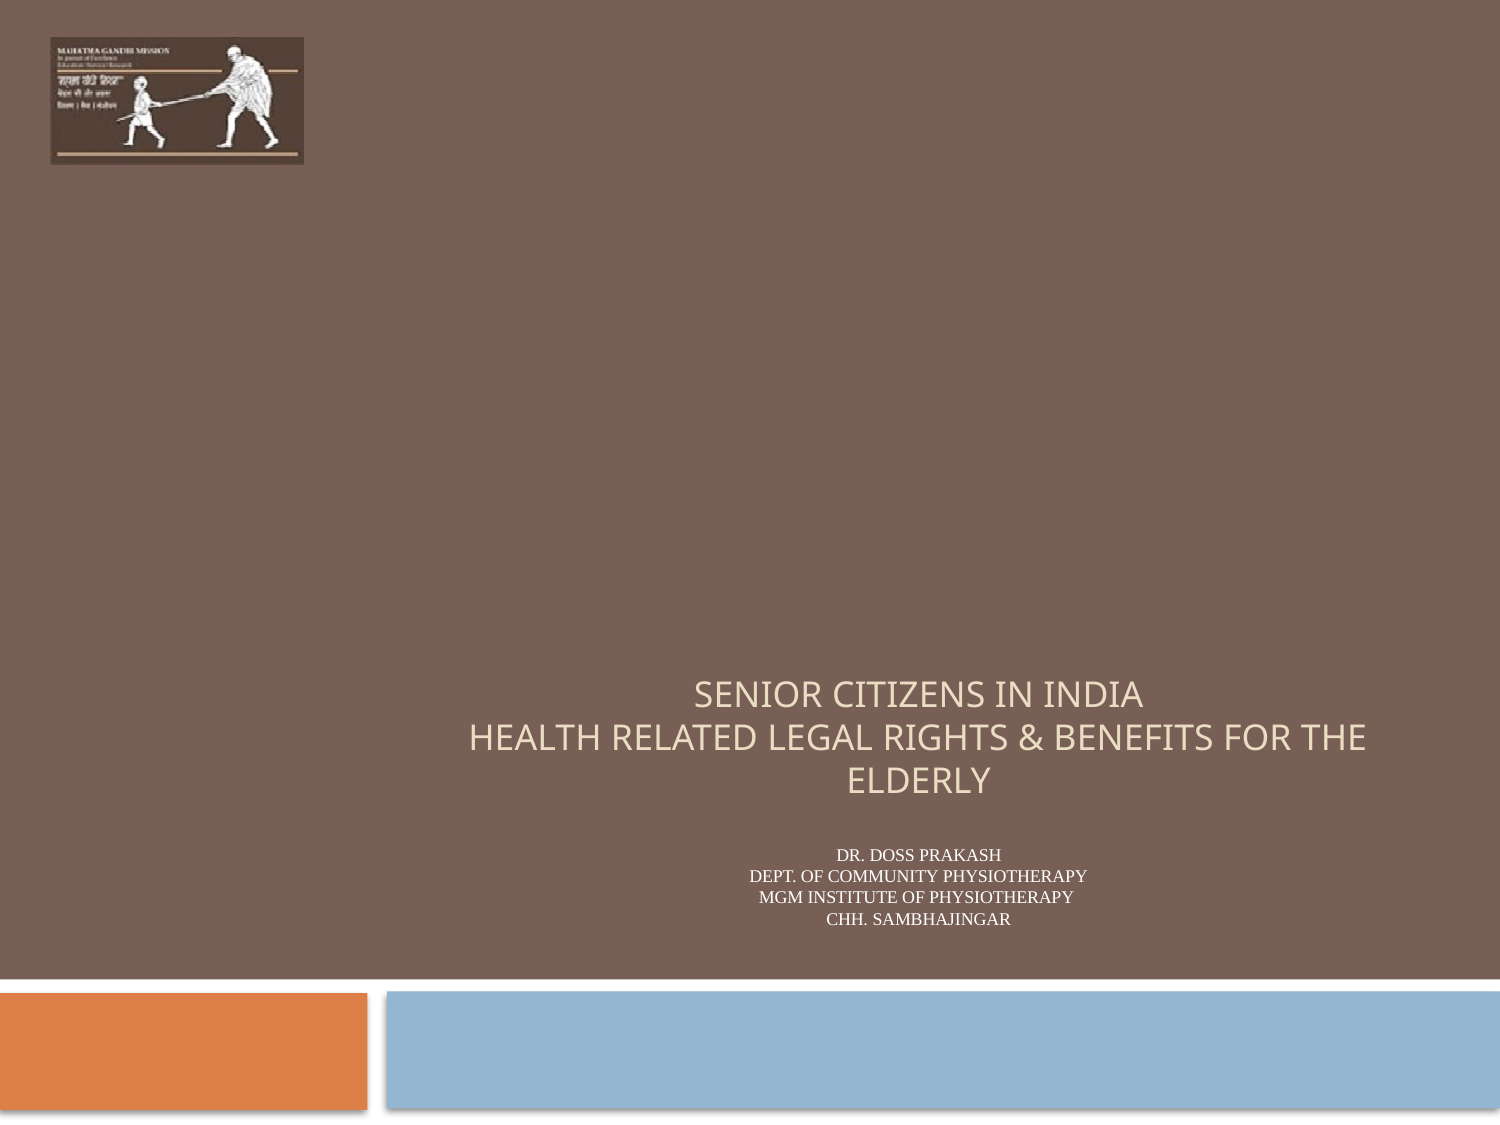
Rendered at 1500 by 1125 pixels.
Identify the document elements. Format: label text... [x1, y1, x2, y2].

picture [49, 37, 304, 165]
title SENIOR CITIZENS IN INDIA HEALTH RELATED LEGAL RIGHTS & BENEFITS FOR THE ELDERLY Dr. Doss Prakash Dept. OF community physiotherapy MGM institute of physiotherapy chh. samBhajingar [387, 662, 1450, 963]
